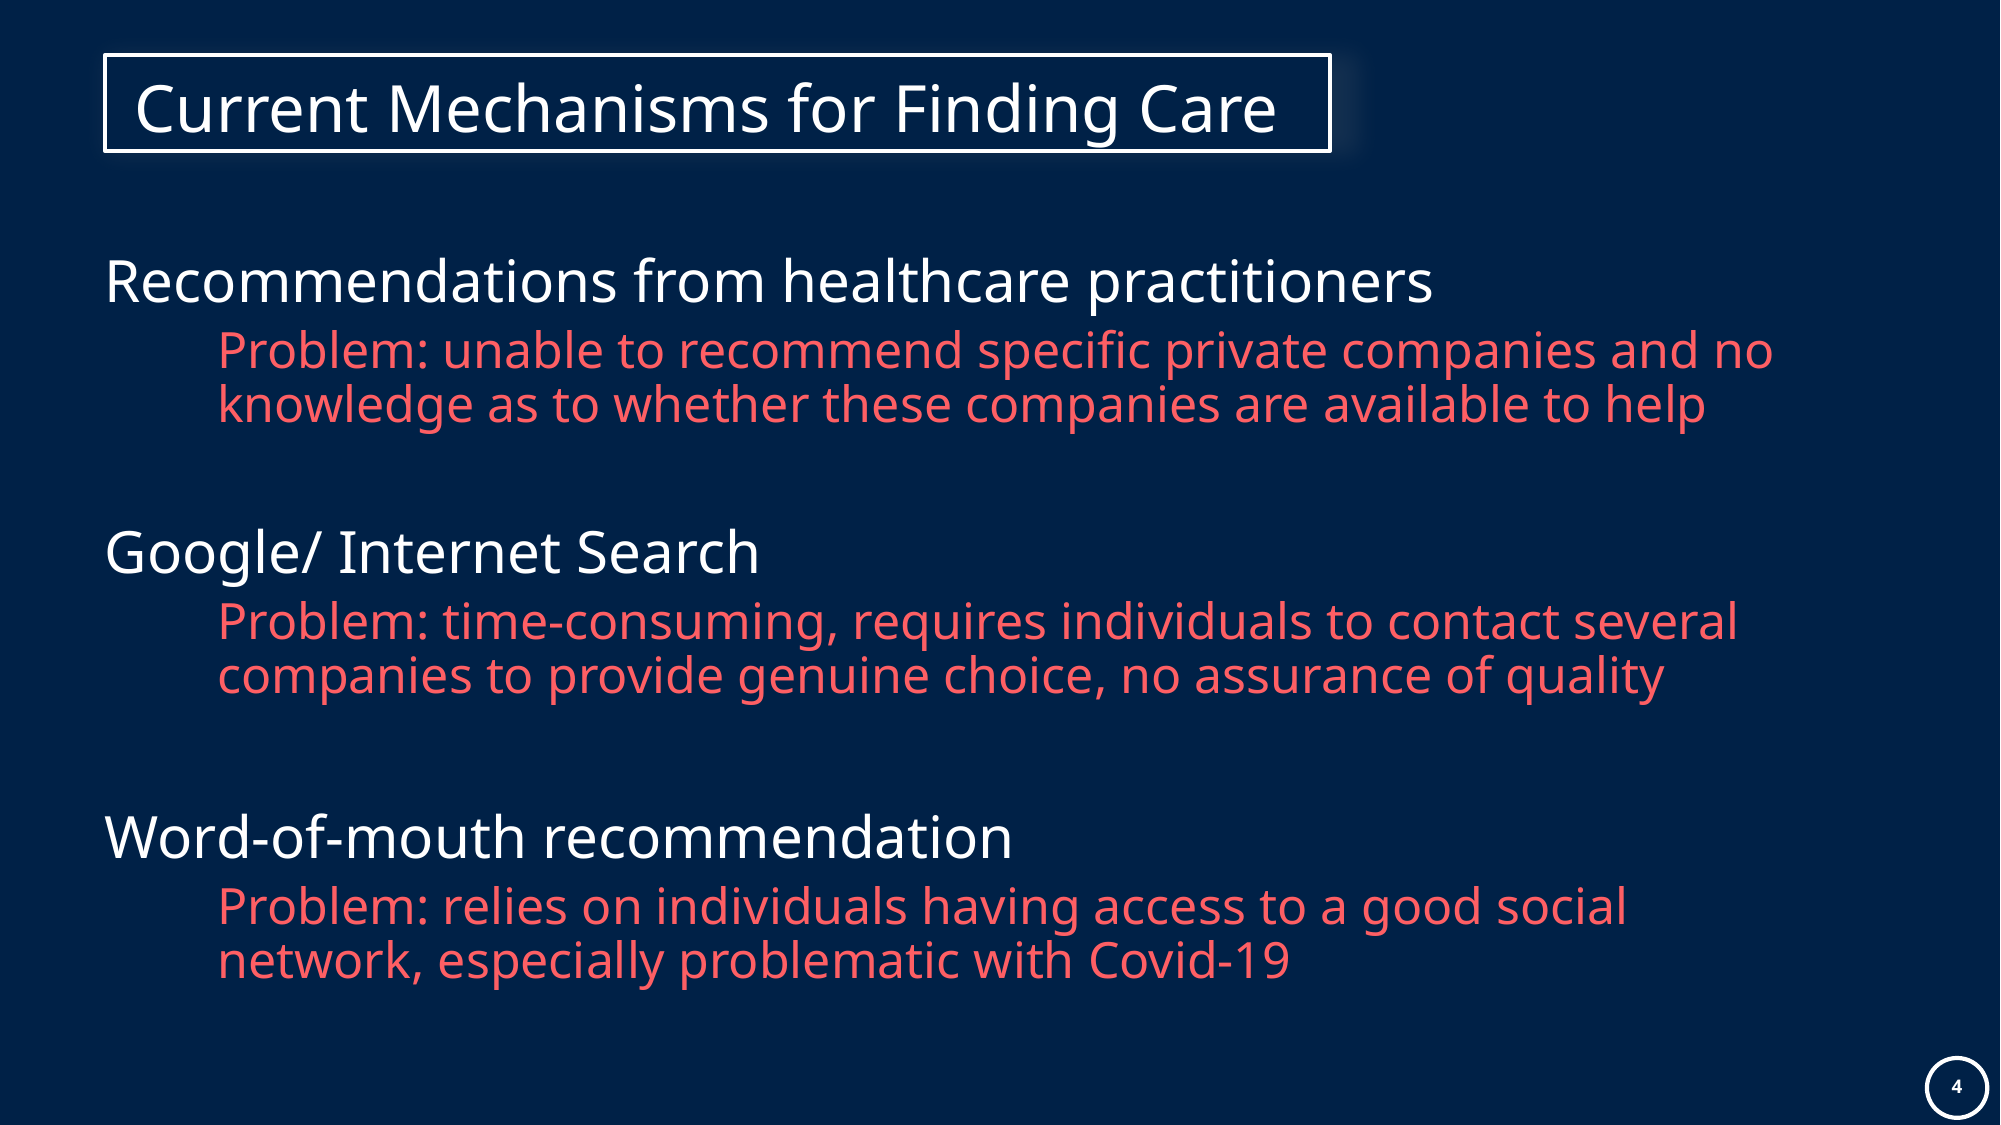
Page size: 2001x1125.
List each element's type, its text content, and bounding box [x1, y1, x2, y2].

text_box Recommendations from healthcare practitioners Problem: unable to recommend specific private companies and no knowledge as to whether these companies are available to help [90, 244, 1914, 341]
text_box Google/ Internet Search Problem: time-consuming, requires individuals to contact several companies to provide genuine choice, no assurance of quality [90, 516, 1859, 612]
slide_number 4 [1926, 1057, 1988, 1118]
text_box Word-of-mouth recommendation Problem: relies on individuals having access to a good social network, especially problematic with Covid-19 [90, 800, 1859, 897]
title Current Mechanisms for Finding Care [104, 55, 1331, 151]
